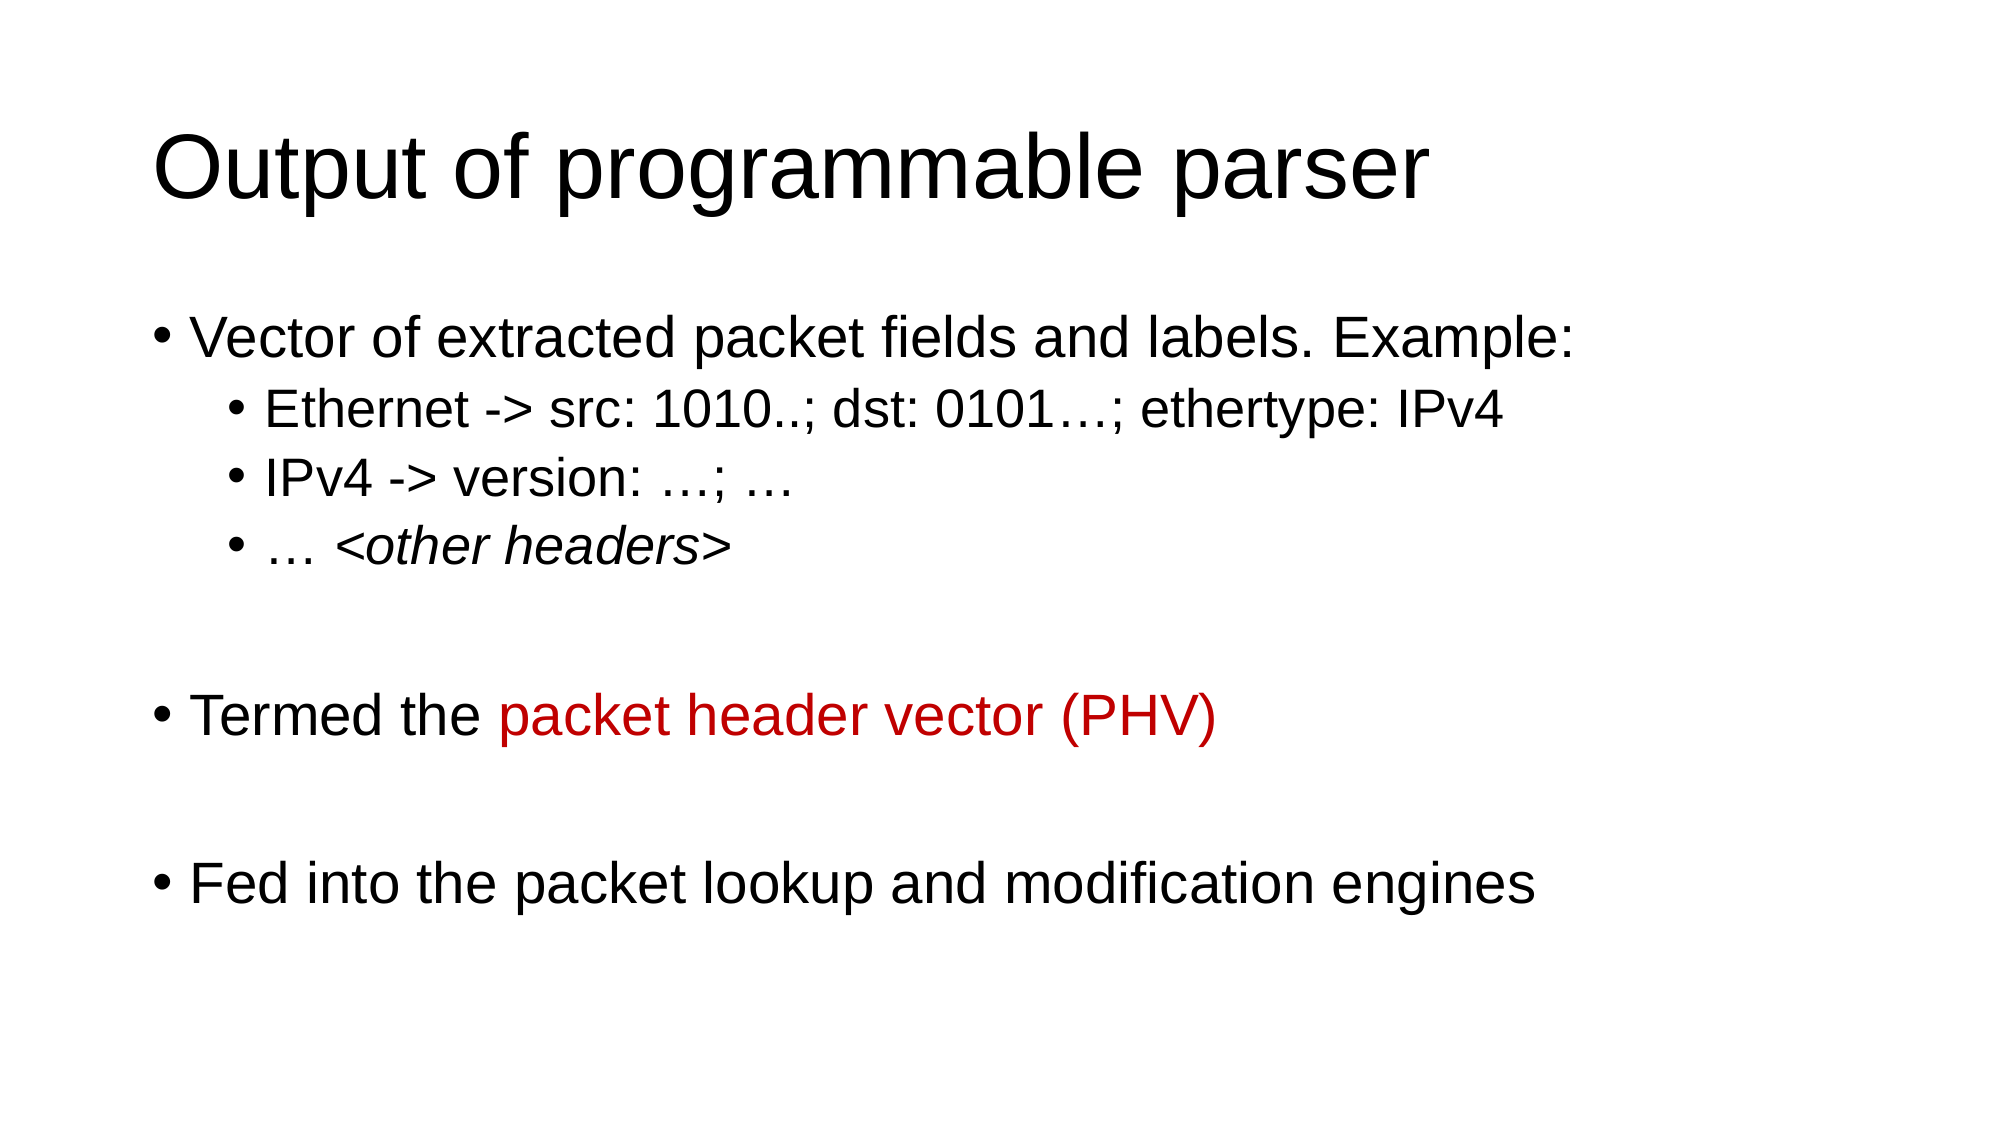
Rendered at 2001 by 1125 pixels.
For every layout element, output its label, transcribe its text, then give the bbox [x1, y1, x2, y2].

list Vector of extracted packet fields and labels. Example: Ethernet -> src: 1010..; dst: 0101…; ethertype: IPv4 IPv4 -> version: …; … … <other headers> Termed the packet header vector (PHV) Fed into the packet lookup and modification engines [137, 299, 1863, 1014]
title Output of programmable parser [137, 59, 1863, 278]
